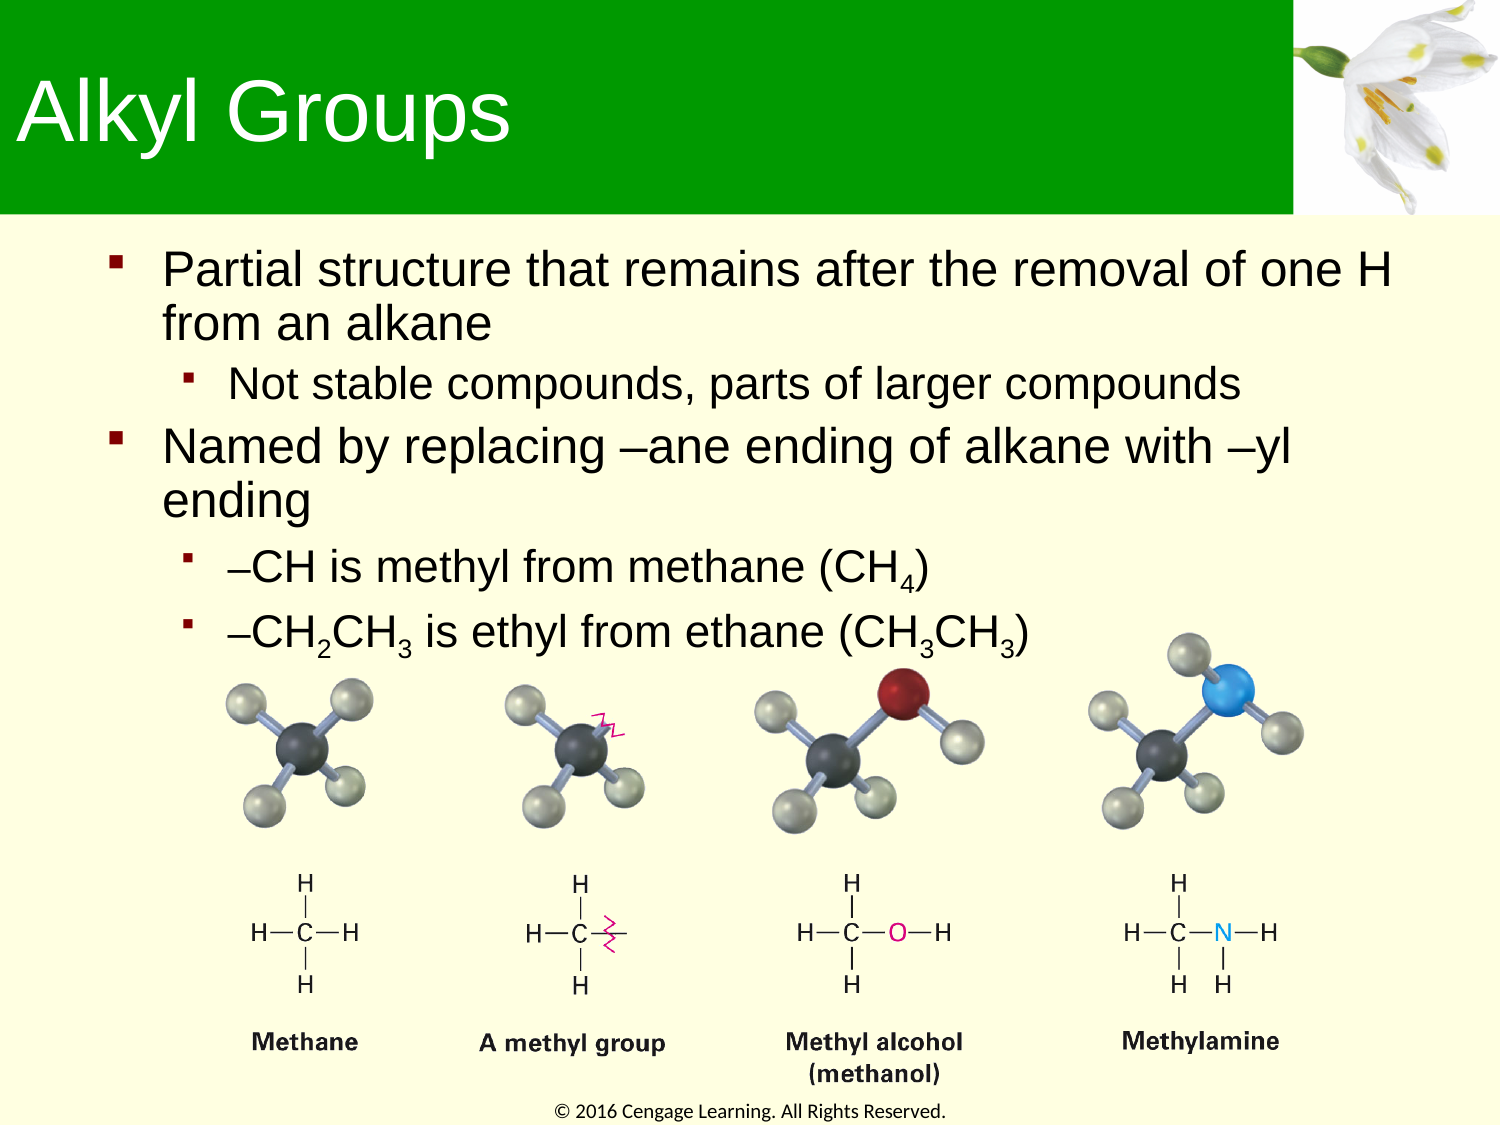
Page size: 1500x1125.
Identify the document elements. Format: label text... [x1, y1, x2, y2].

picture [212, 611, 1326, 1088]
list Partial structure that remains after the removal of one H from an alkane Not stable compounds, parts of larger compounds Named by replacing –ane ending of alkane with –yl ending –CH is methyl from methane (CH4) –CH2CH3 is ethyl from ethane (CH3CH3) [89, 235, 1449, 1086]
title Alkyl Groups [0, 0, 1288, 213]
picture [1293, 0, 1500, 215]
